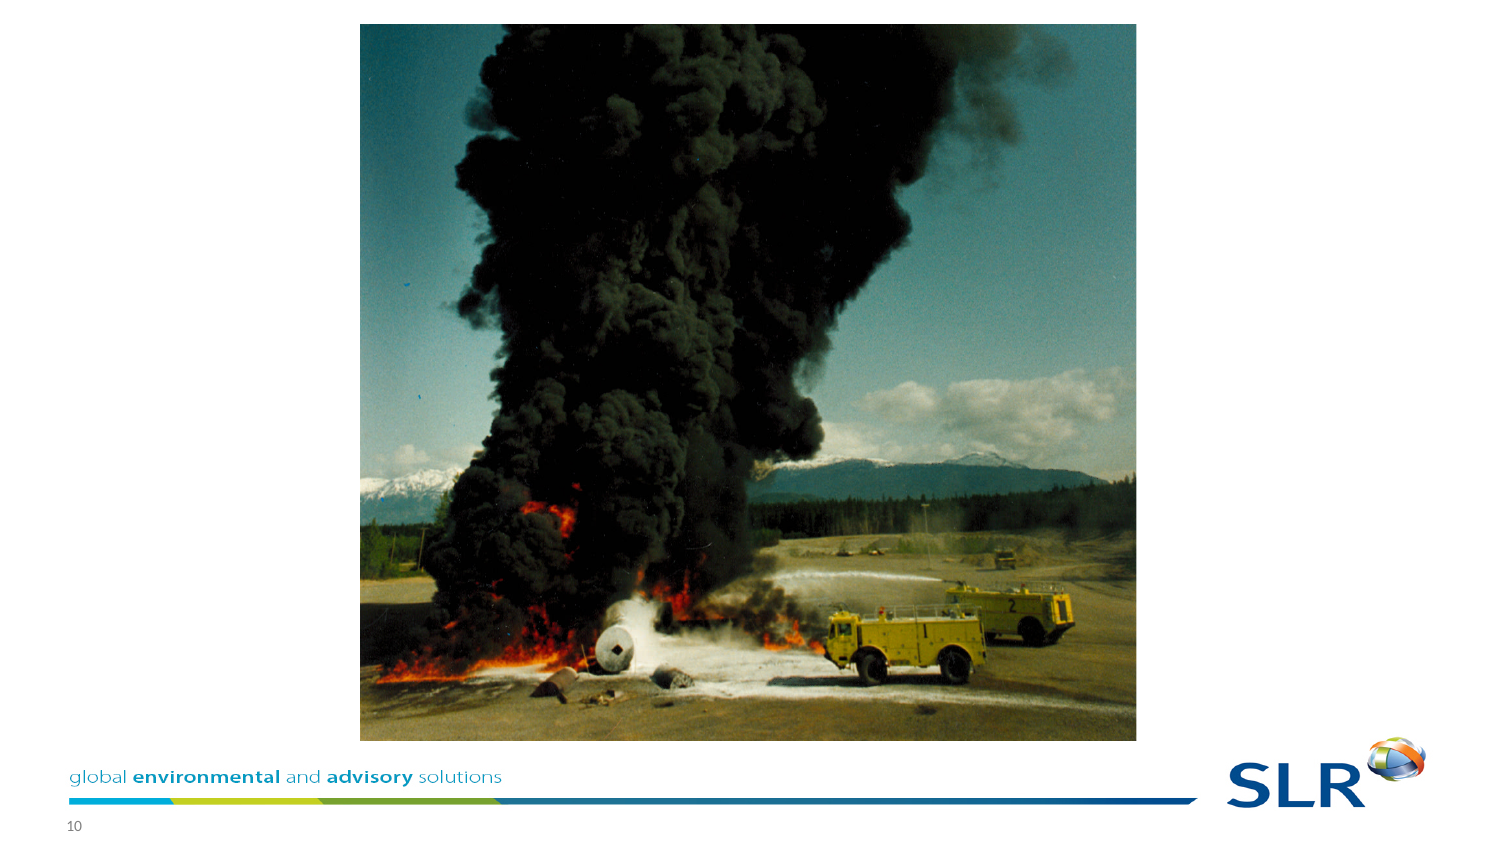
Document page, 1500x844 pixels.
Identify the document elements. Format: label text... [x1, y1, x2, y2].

picture [1, 0, 1500, 844]
slide_number 10 [51, 808, 114, 844]
